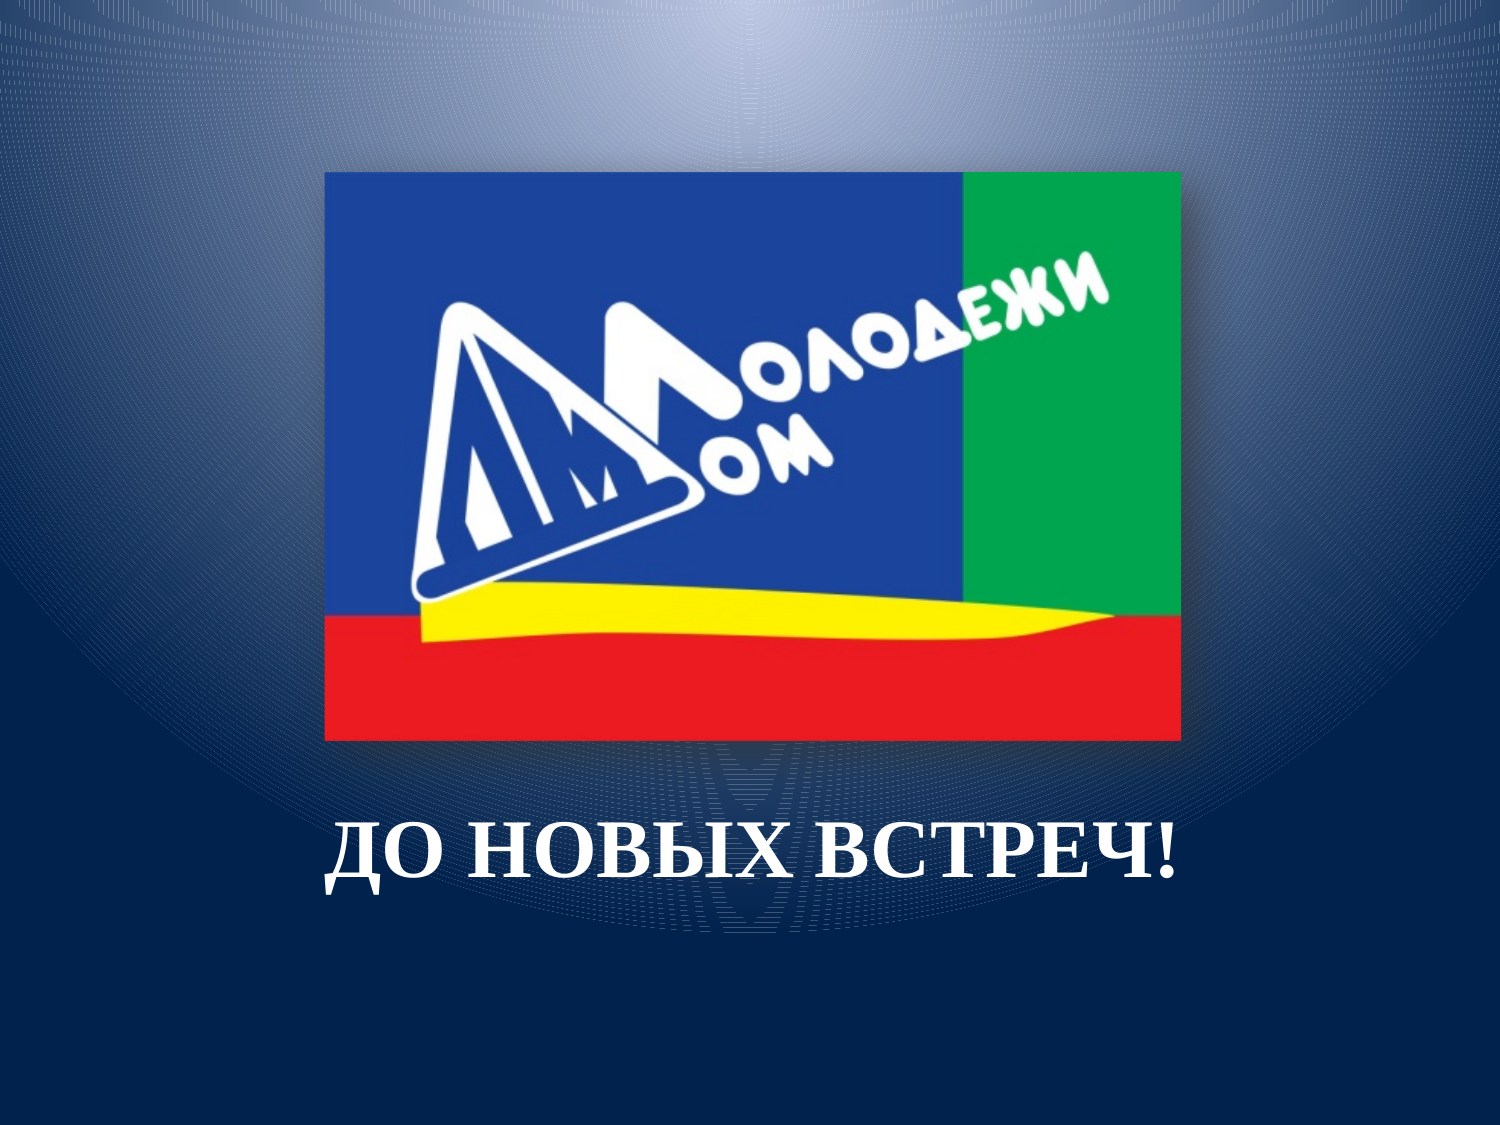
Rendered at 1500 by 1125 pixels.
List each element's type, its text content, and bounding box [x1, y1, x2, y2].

picture [324, 172, 1182, 741]
text_box ДО НОВЫХ ВСТРЕЧ! [266, 786, 1240, 902]
